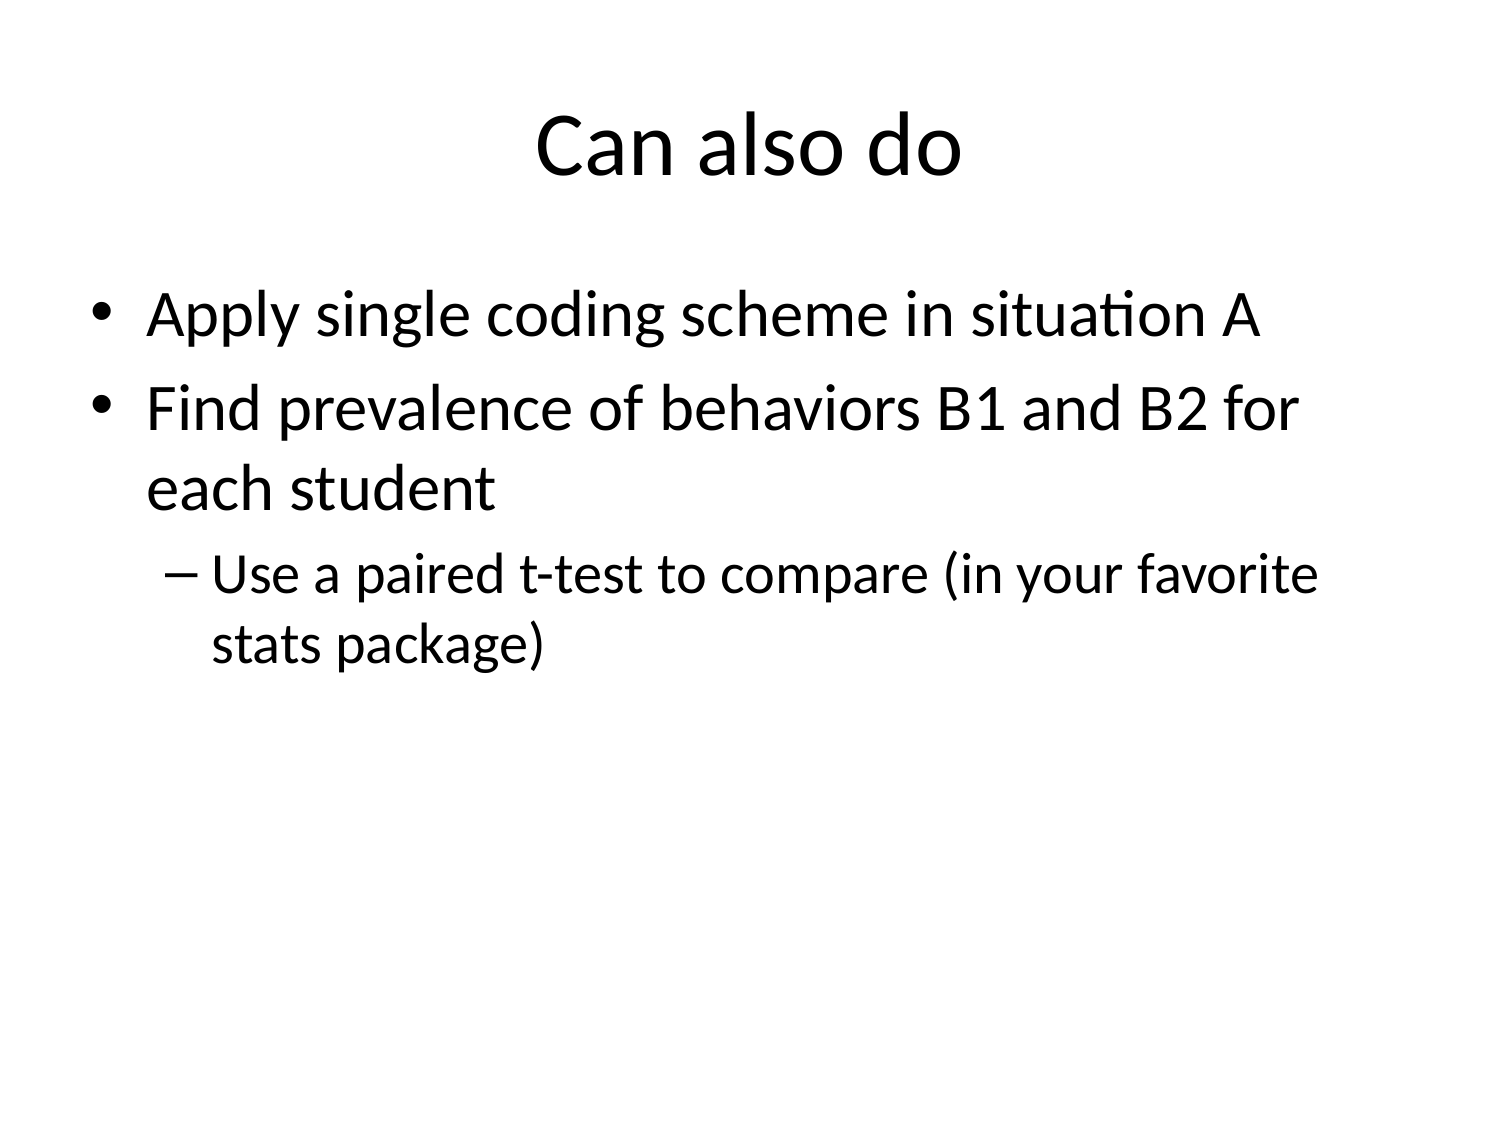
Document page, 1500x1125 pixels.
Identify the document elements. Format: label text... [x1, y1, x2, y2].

title Can also do [75, 45, 1425, 233]
list Apply single coding scheme in situation A Find prevalence of behaviors B1 and B2 for each student Use a paired t-test to compare (in your favorite stats package) [75, 262, 1425, 1005]
